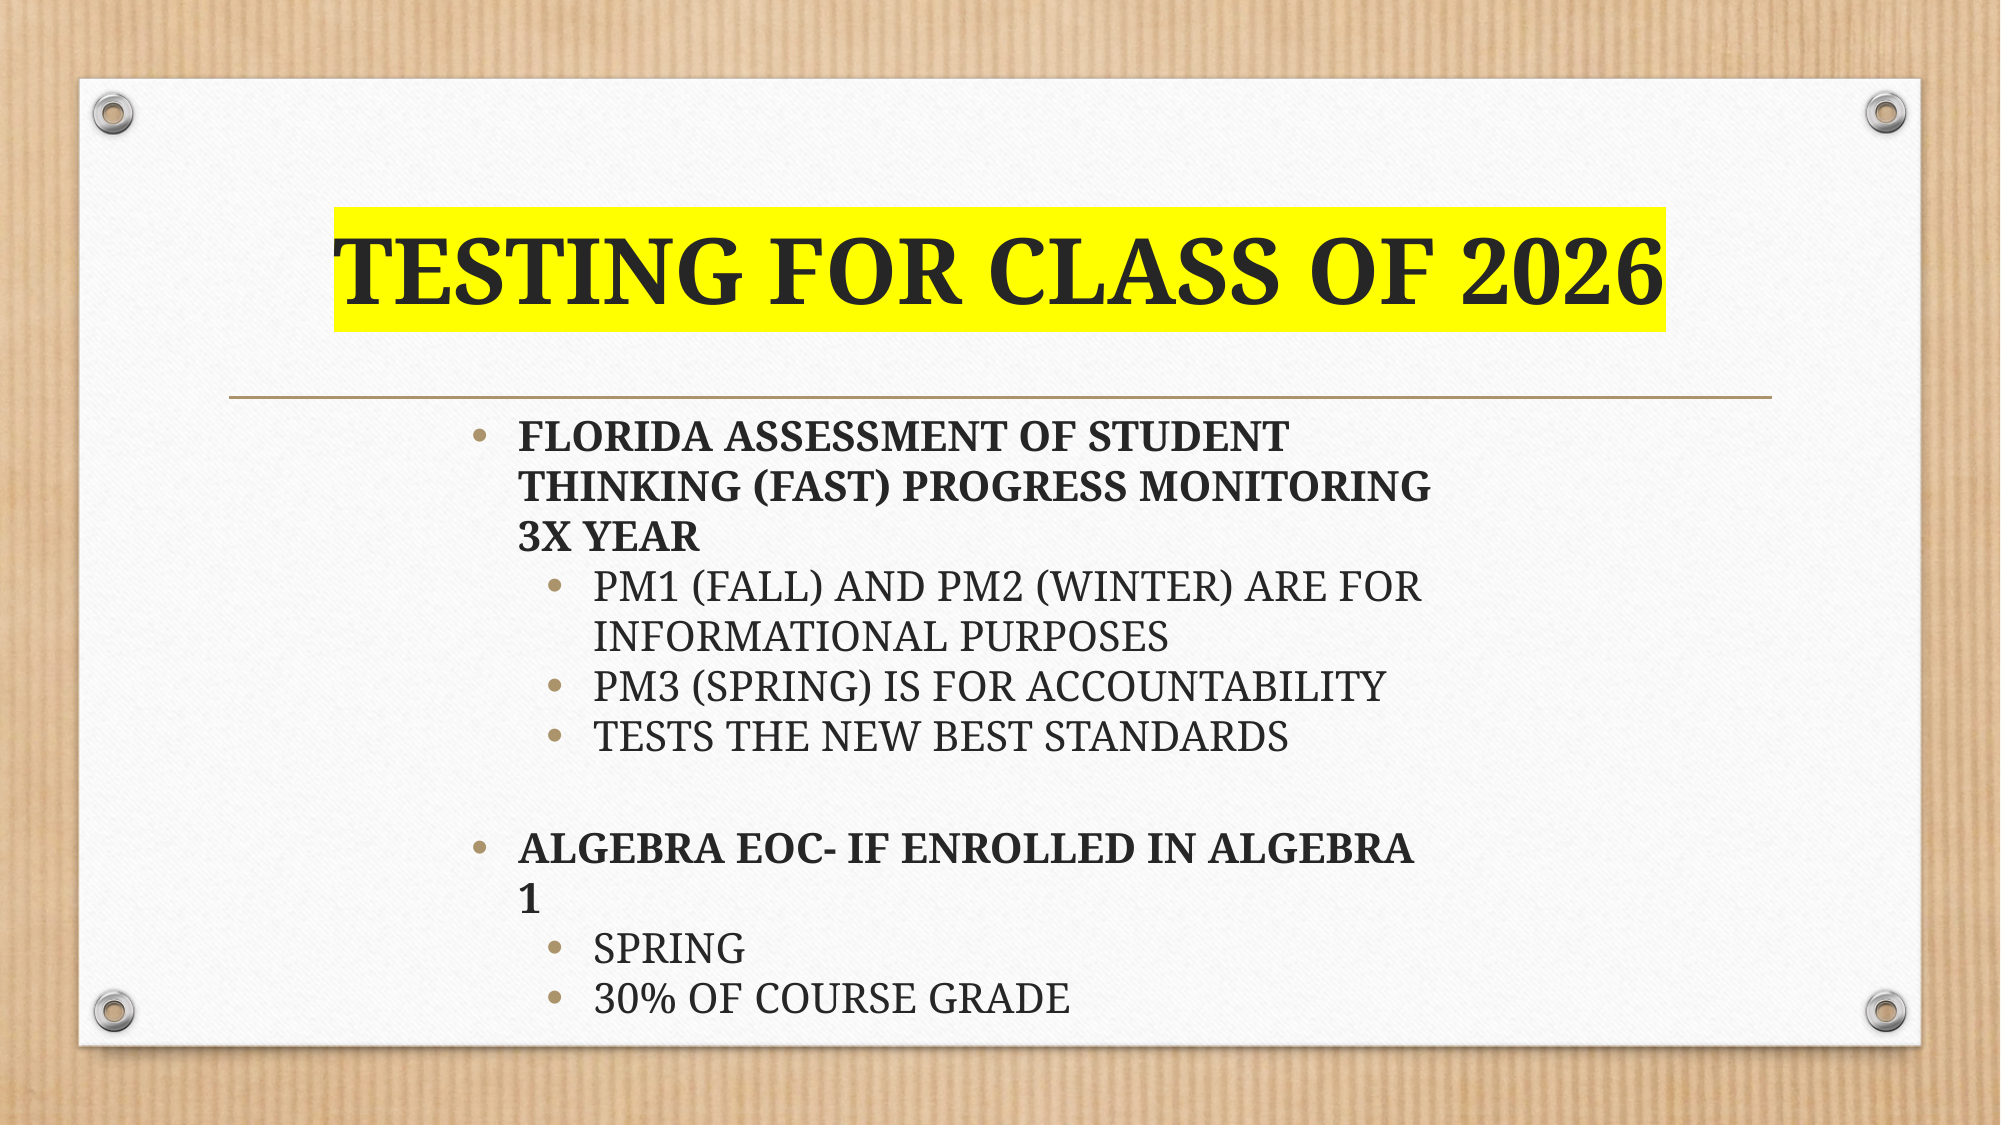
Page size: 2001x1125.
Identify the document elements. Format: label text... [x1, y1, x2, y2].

text_box FLORIDA ASSESSMENT OF STUDENT THINKING (FAST) PROGRESS MONITORING 3X YEAR PM1 (FALL) AND PM2 (WINTER) ARE FOR INFORMATIONAL PURPOSES PM3 (SPRING) IS FOR ACCOUNTABILITY TESTS THE NEW BEST STANDARDS ALGEBRA EOC- IF ENROLLED IN ALGEBRA 1 SPRING 30% OF COURSE GRADE [456, 402, 1458, 1030]
title TESTING FOR CLASS OF 2026 [212, 161, 1788, 375]
picture [0, 0, 2001, 1125]
